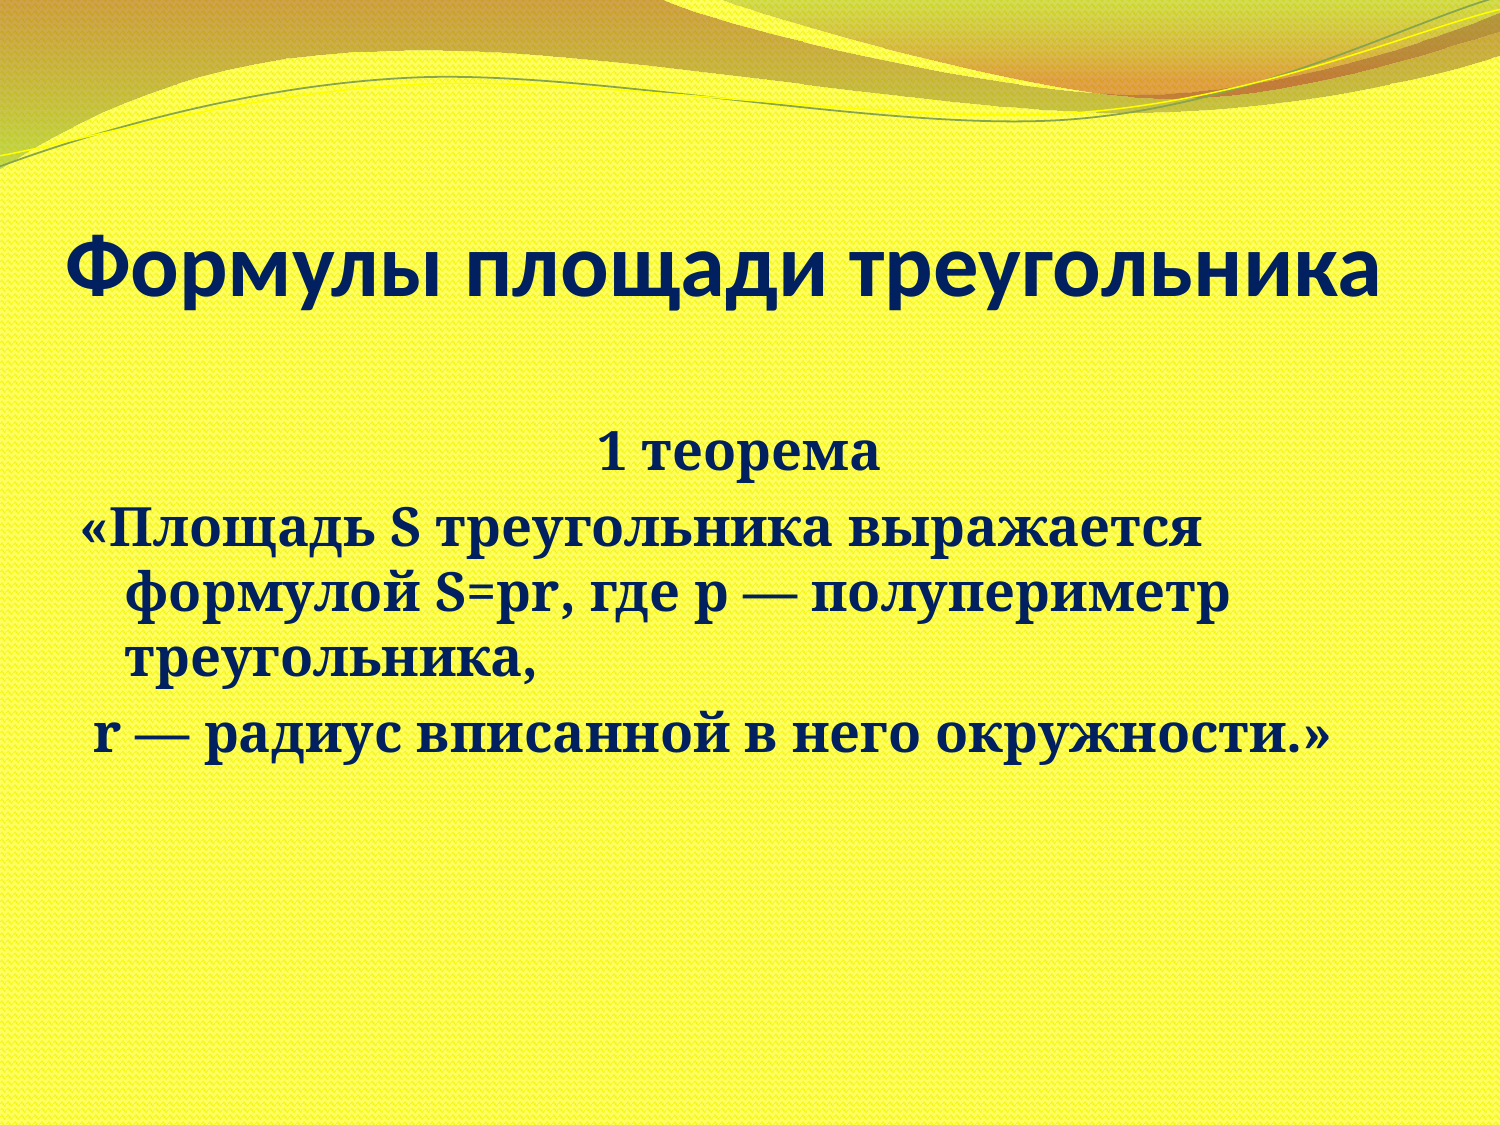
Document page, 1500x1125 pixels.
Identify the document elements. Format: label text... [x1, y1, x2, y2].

list 1 теорема «Площадь S треугольника выражается формулой S=pr, где р — полупериметр треугольника, r — радиус вписанной в него окружности.» [64, 408, 1436, 929]
title Формулы площади треугольника [64, 196, 1441, 315]
